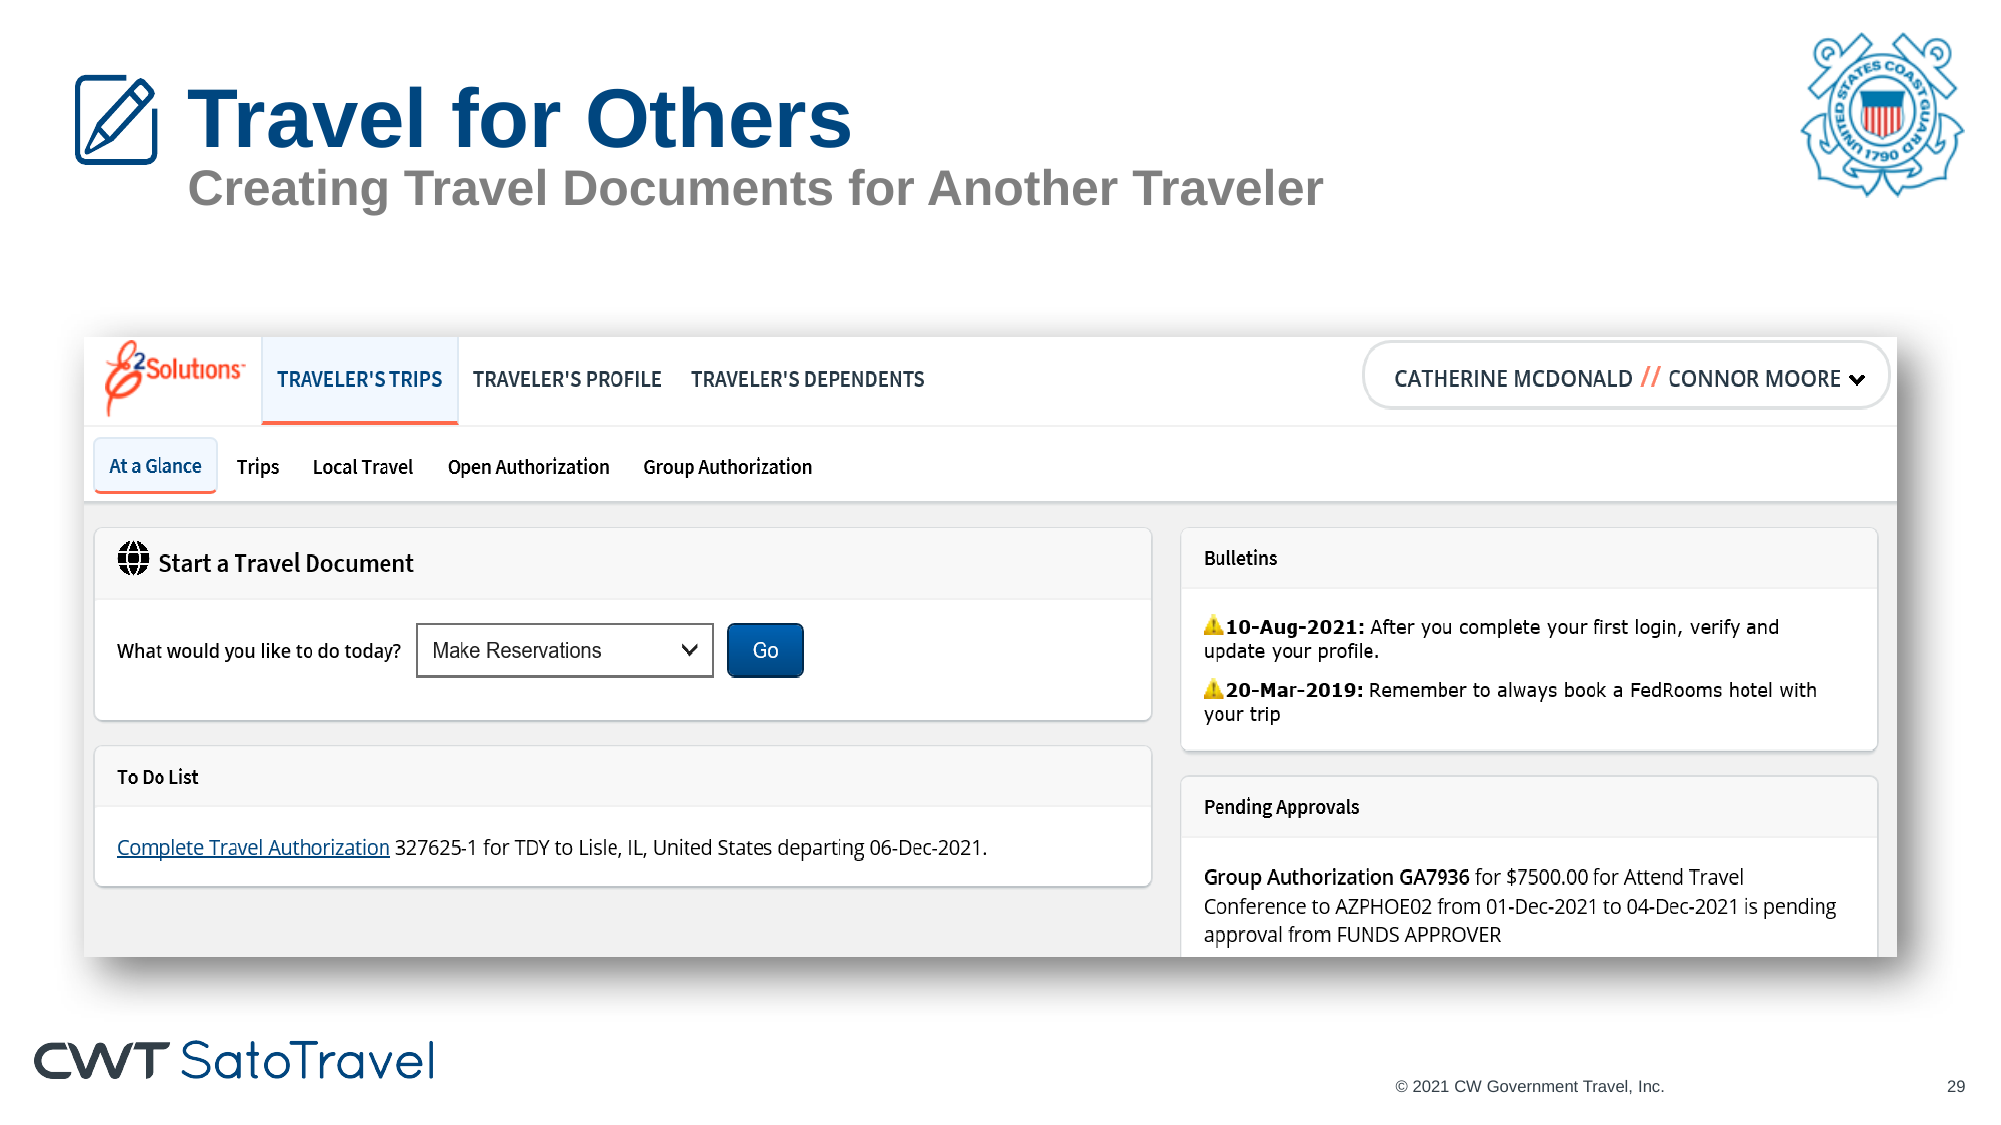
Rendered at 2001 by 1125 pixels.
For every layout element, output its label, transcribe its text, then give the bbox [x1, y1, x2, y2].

picture [1800, 32, 1965, 198]
title Travel for Others Creating Travel Documents for Another Traveler [187, 79, 1917, 218]
slide_number 28 [1931, 1075, 1966, 1098]
picture [34, 1040, 433, 1079]
picture [84, 337, 1897, 957]
footer © 2021 CW Government Travel, Inc. [1257, 1075, 1918, 1098]
